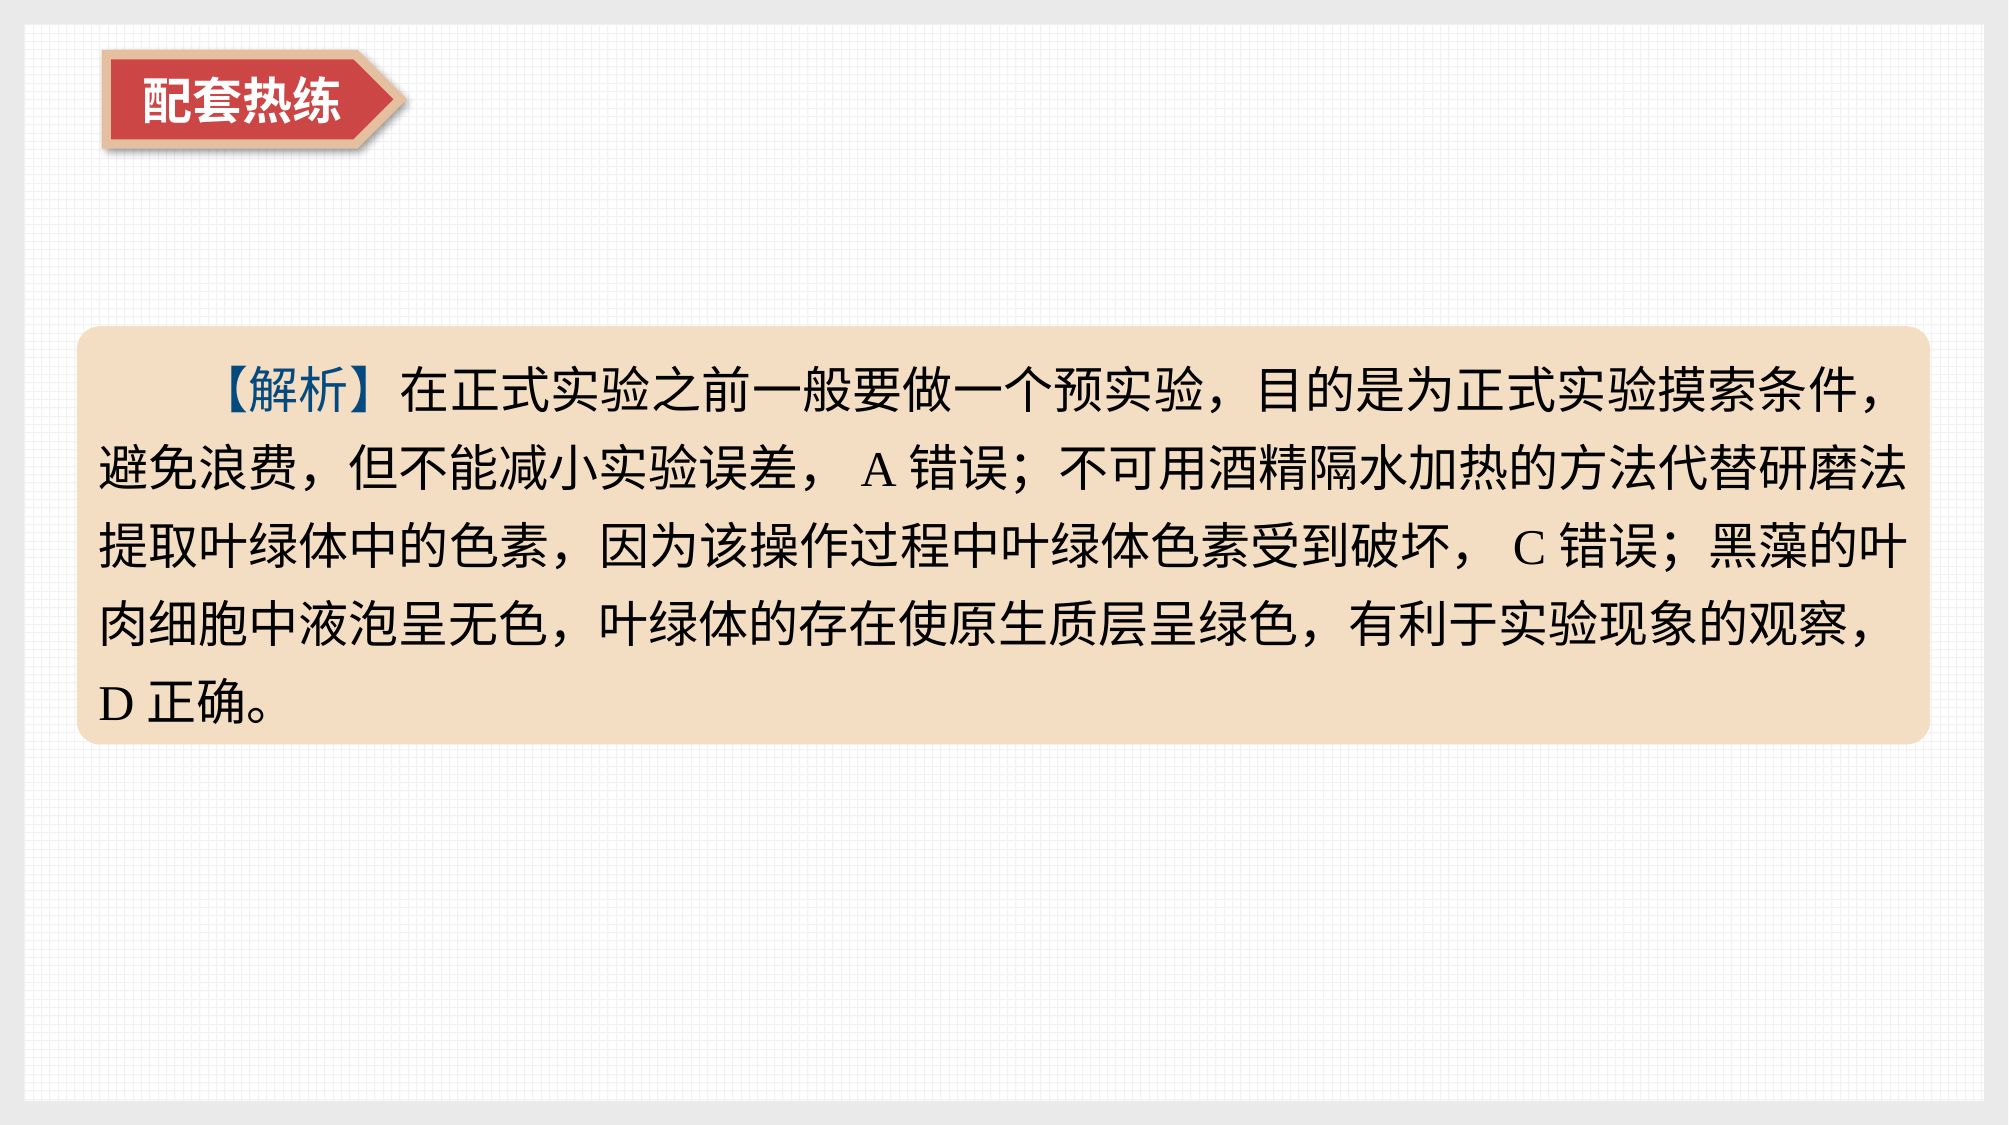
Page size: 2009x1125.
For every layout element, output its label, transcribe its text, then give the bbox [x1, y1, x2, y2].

picture [24, 24, 1984, 1100]
text_box 【解析】在正式实验之前一般要做一个预实验，目的是为正式实验摸索条件，避免浪费，但不能减小实验误差，A错误；不可用酒精隔水加热的方法代替研磨法提取叶绿体中的色素，因为该操作过程中叶绿体色素受到破坏，C错误；黑藻的叶肉细胞中液泡呈无色，叶绿体的存在使原生质层呈绿色，有利于实验现象的观察，D正确。 [76, 326, 1931, 745]
